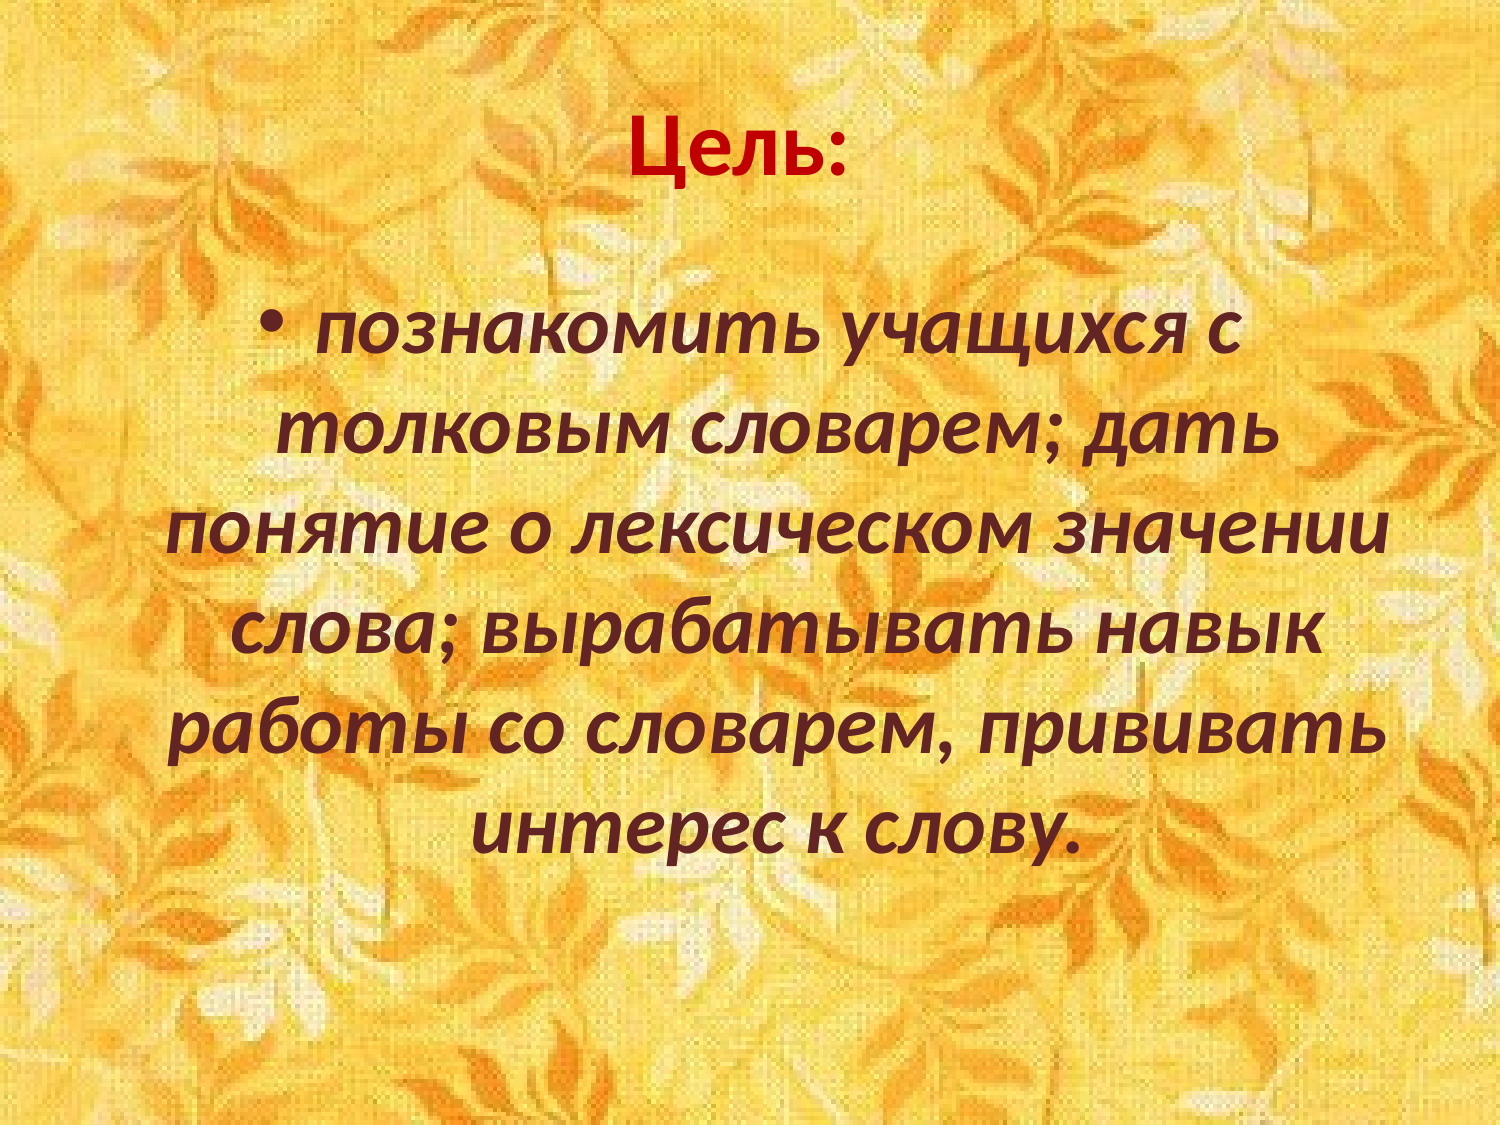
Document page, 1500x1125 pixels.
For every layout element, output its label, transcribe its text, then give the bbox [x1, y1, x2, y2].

list познакомить учащихся с толковым словарем; дать понятие о лексическом значении слова; вырабатывать навык работы со словарем, прививать интерес к слову. [75, 262, 1425, 1005]
title Цель: [75, 45, 1425, 233]
picture [0, 0, 1500, 1125]
